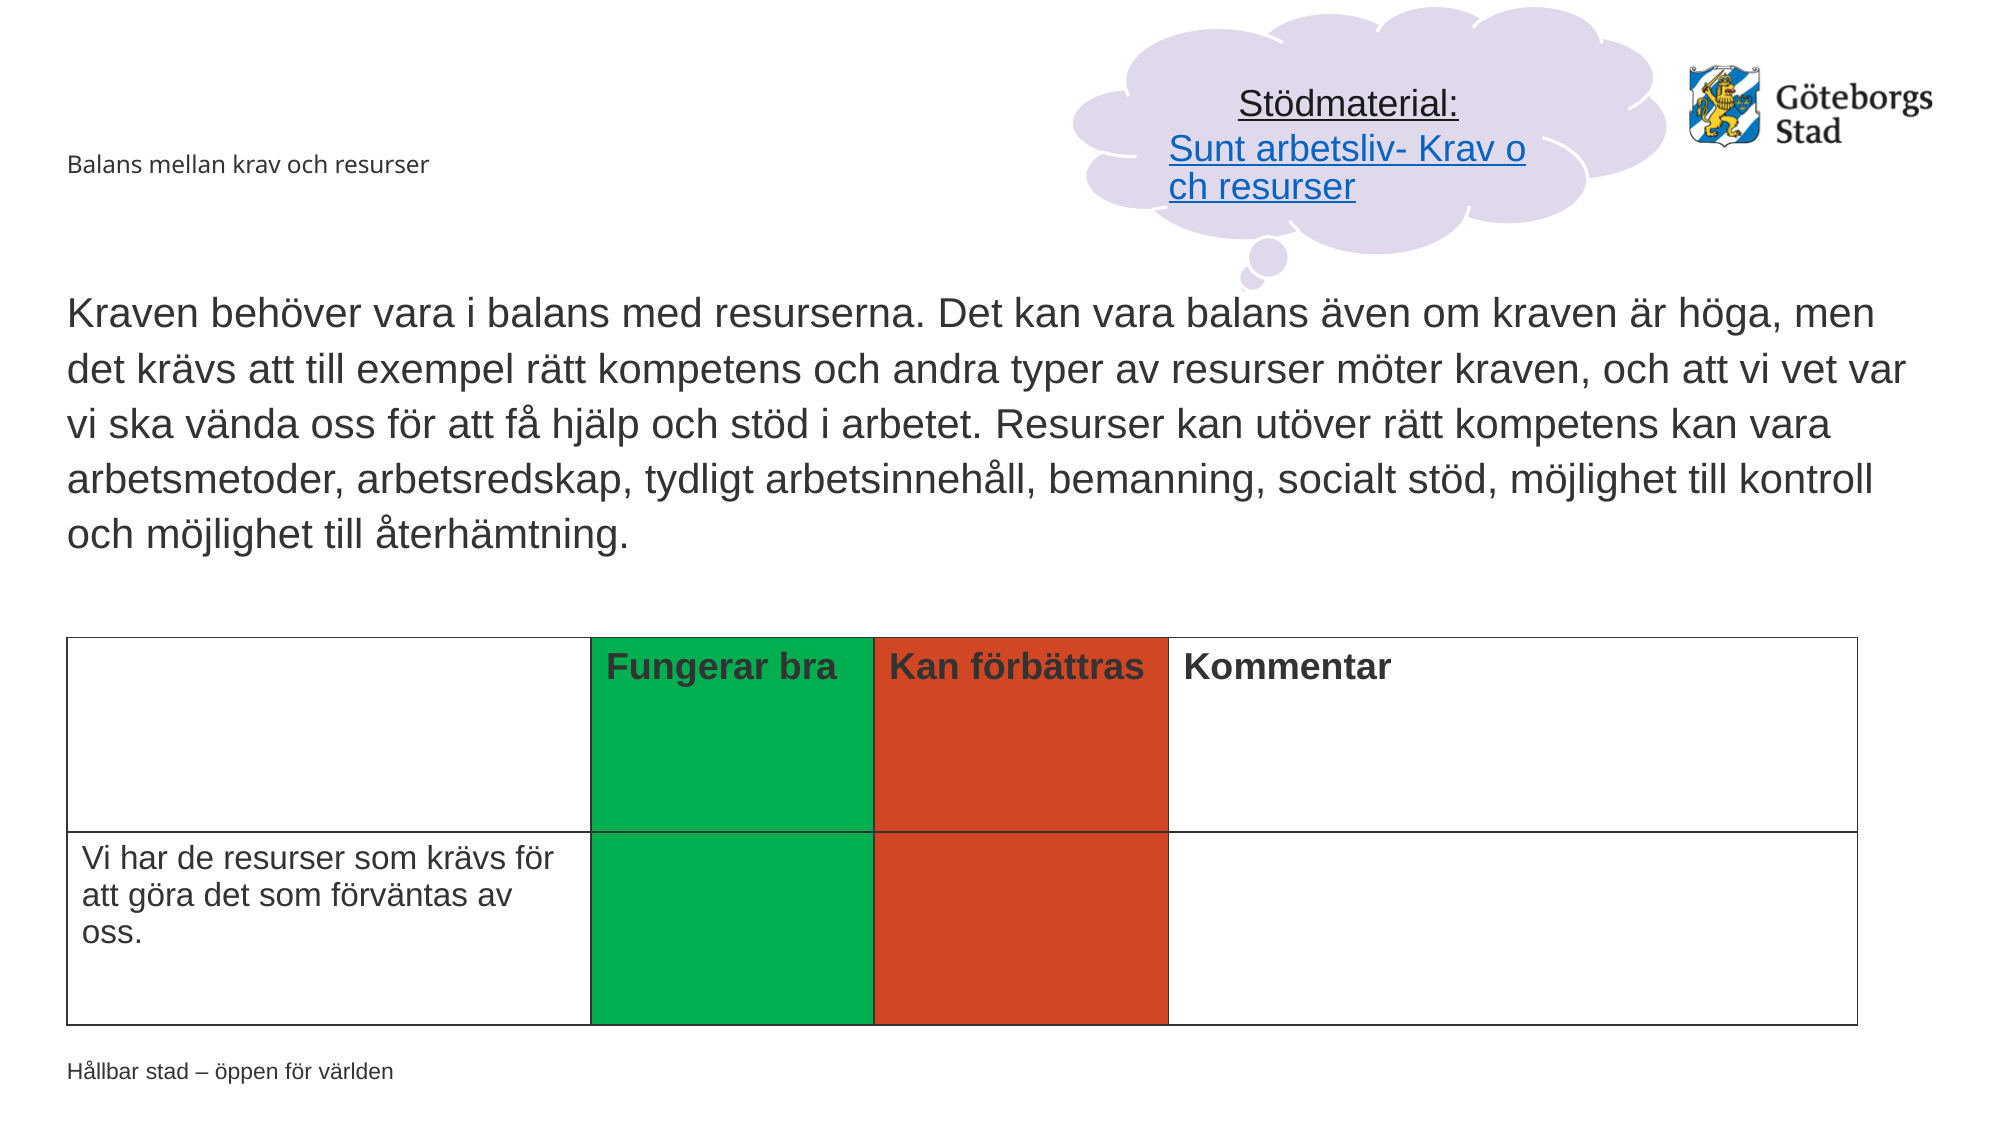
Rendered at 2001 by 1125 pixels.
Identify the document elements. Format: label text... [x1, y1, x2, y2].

table_cell Vi har de resurser som krävs för att göra det som förväntas av oss. [68, 833, 590, 1024]
table_header [68, 638, 590, 831]
table_cell [592, 833, 873, 1024]
table_header Kan förbättras [875, 638, 1168, 831]
table_cell [875, 833, 1168, 1024]
table_cell [1169, 833, 1857, 1024]
picture [1689, 65, 1933, 148]
title Balans mellan krav och resurser [66, 66, 1126, 188]
text_box Stödmaterial: Sunt arbetsliv- Krav och resurser [1069, 3, 1670, 295]
list Kraven behöver vara i balans med resurserna. Det kan vara balans även om kraven är höga, men det krävs att till exempel rätt kompetens och andra typer av resurser möter kraven, och att vi vet var vi ska vända oss för att få hjälp och stöd i arbetet. Resurser kan utöver rätt kompetens kan vara arbetsmetoder, arbetsredskap, tydligt arbetsinnehåll, bemanning, socialt stöd, möjlighet till kontroll och möjlighet till återhämtning. [66, 281, 1937, 970]
table_header Fungerar bra [592, 638, 873, 831]
table_header Kommentar [1169, 638, 1857, 831]
